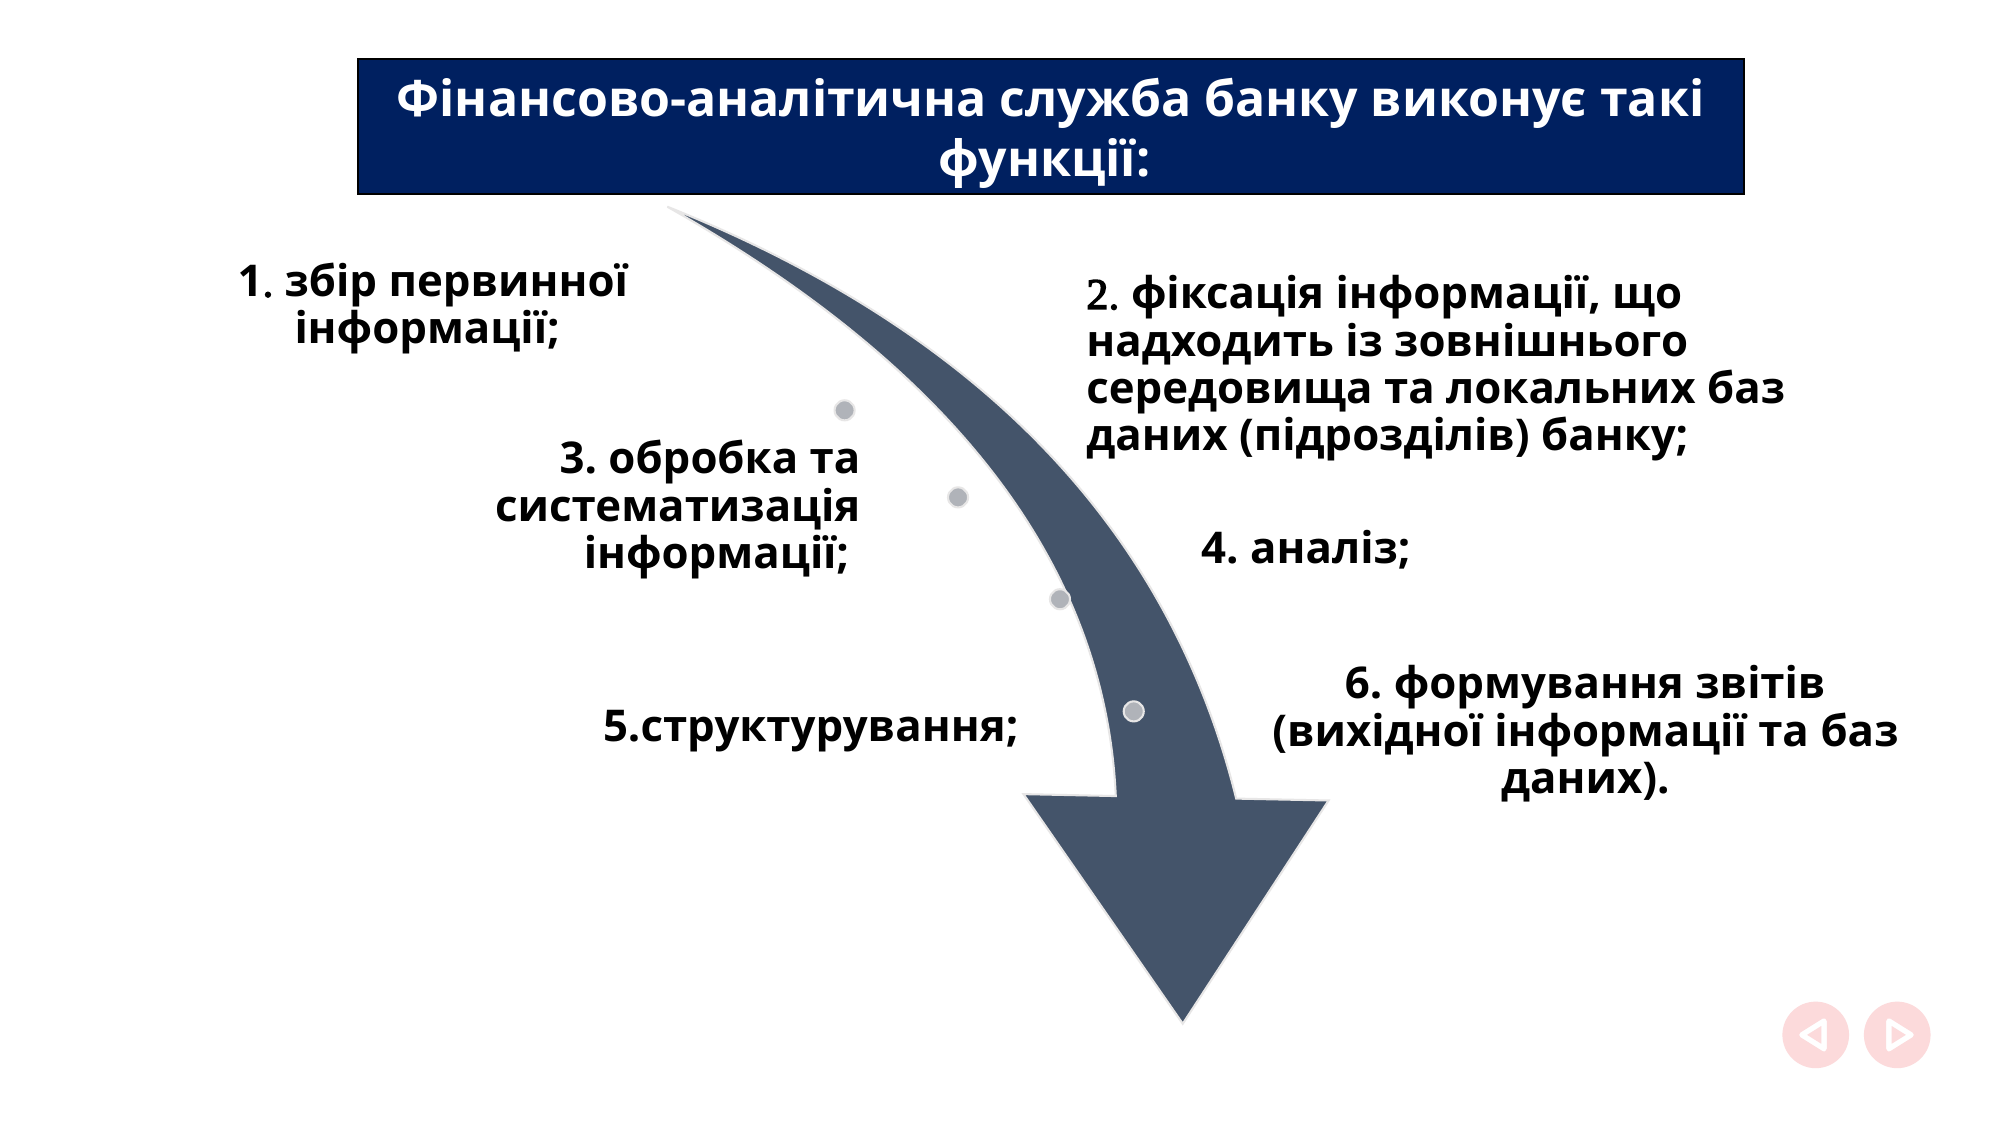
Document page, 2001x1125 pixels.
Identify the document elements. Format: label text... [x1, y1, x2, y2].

text_box Фінансово-аналітична служба банку виконує такі функції: [357, 58, 1745, 162]
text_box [83, 162, 1938, 1084]
